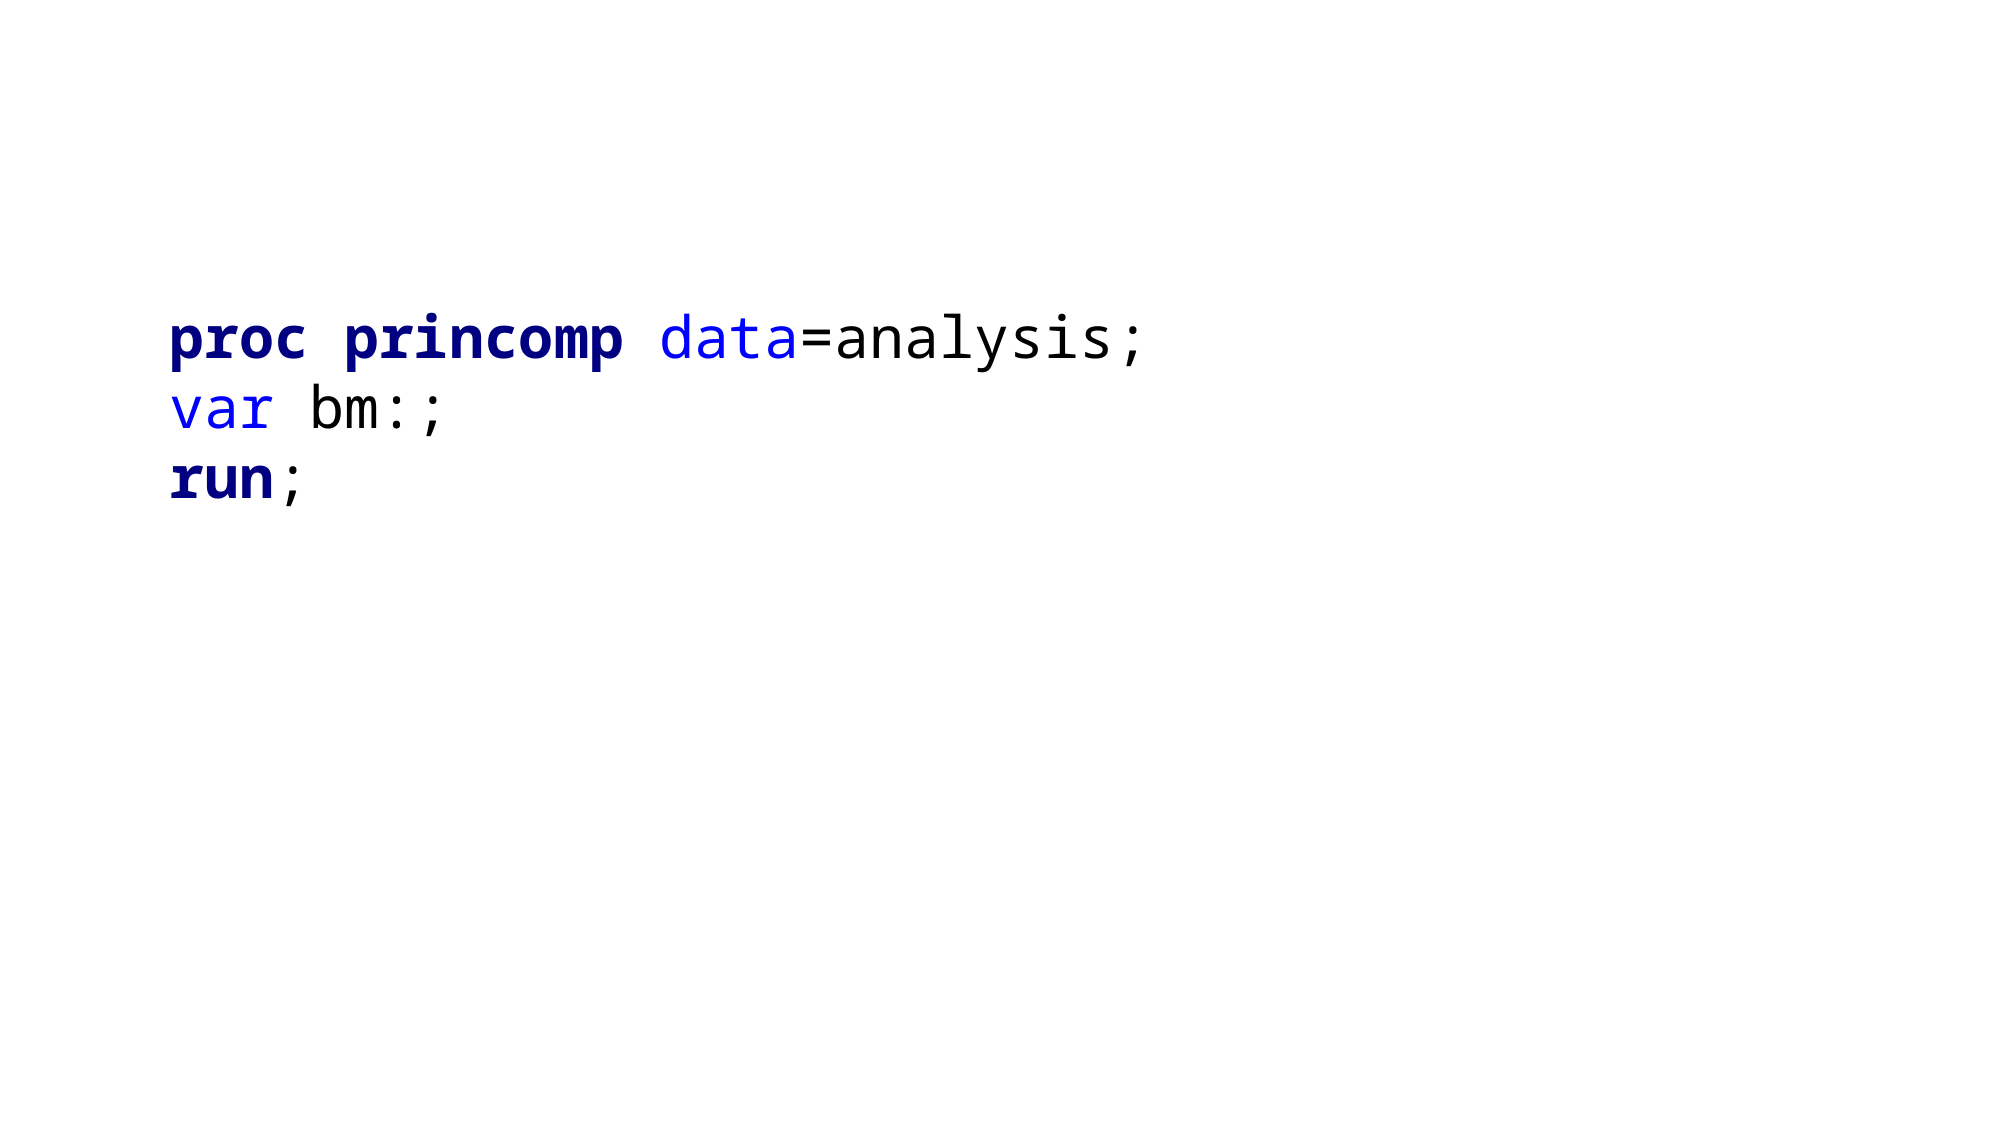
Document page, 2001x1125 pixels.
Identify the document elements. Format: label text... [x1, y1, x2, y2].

text_box proc princomp data=analysis; var bm:; run; [154, 293, 1239, 518]
